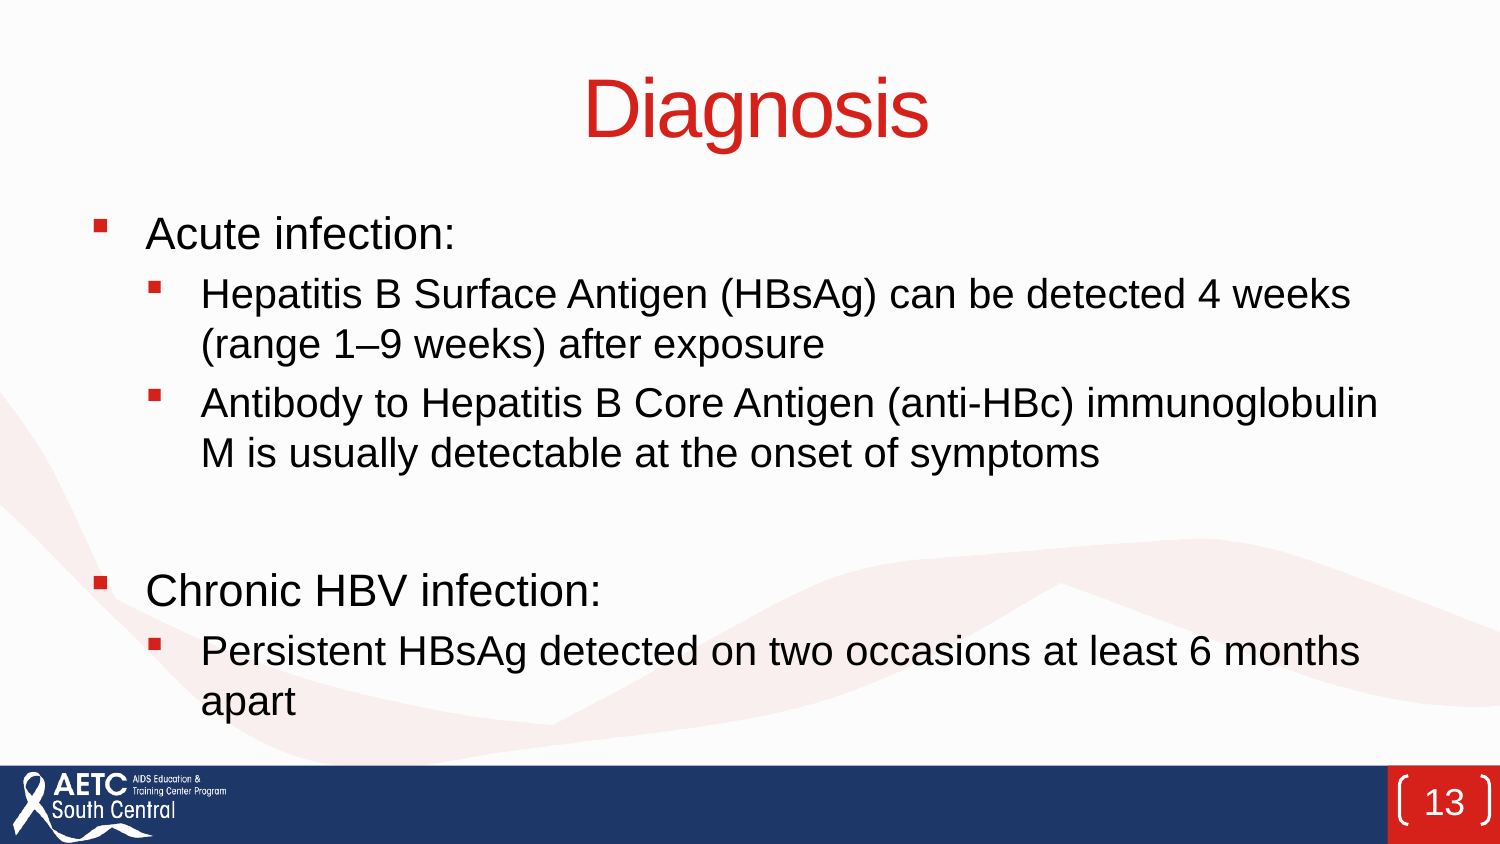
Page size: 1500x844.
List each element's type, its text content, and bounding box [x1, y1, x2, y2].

list Acute infection: Hepatitis B Surface Antigen (HBsAg) can be detected 4 weeks (range 1–9 weeks) after exposure Antibody to Hepatitis B Core Antigen (anti-HBc) immunoglobulin M is usually detectable at the onset of symptoms Chronic HBV infection: Persistent HBsAg detected on two occasions at least 6 months apart [75, 196, 1440, 735]
slide_number 13 [1397, 774, 1492, 827]
picture [12, 770, 227, 844]
title Diagnosis [75, 33, 1440, 175]
